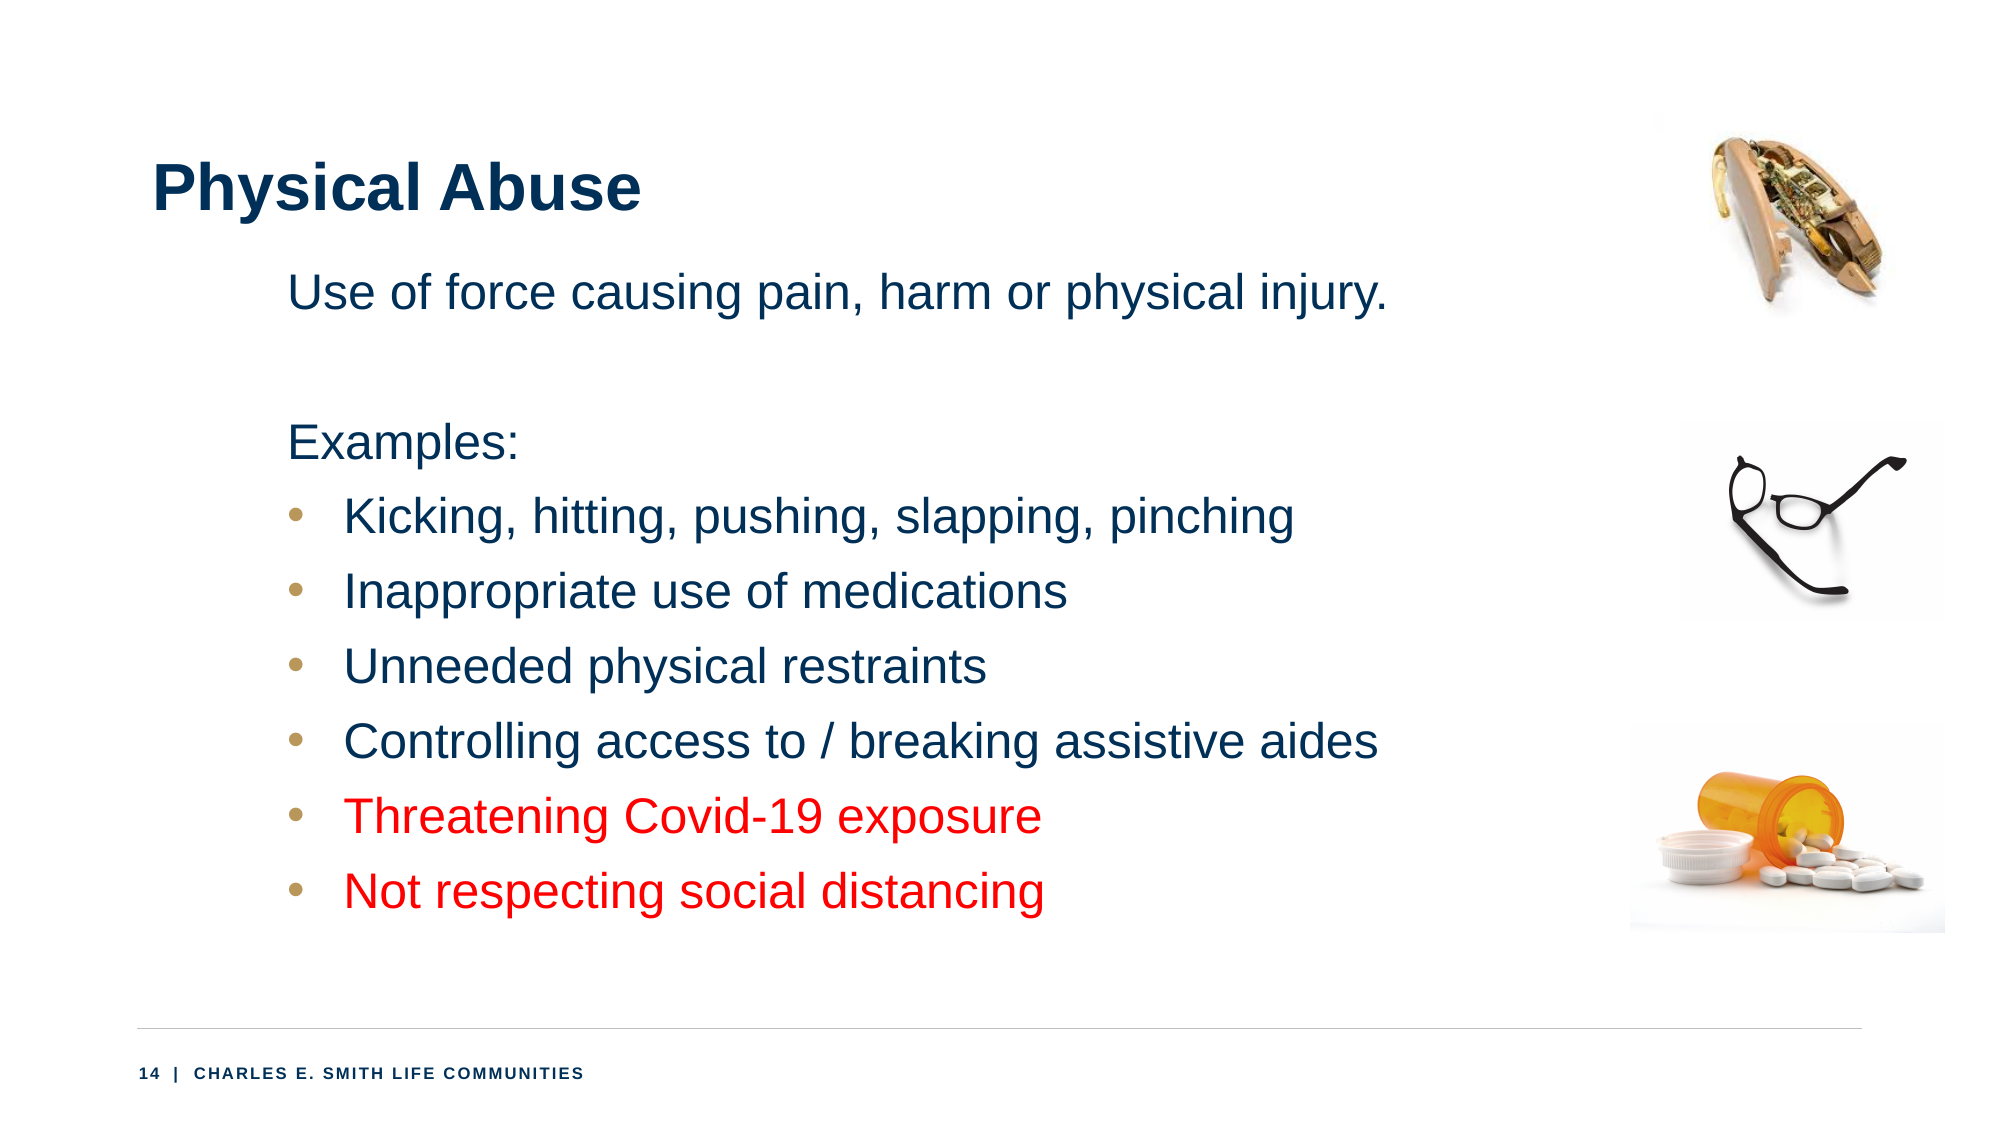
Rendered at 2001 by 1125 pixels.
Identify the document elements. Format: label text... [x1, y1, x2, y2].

picture [1630, 723, 1945, 933]
picture [1681, 422, 1945, 621]
list Use of force causing pain, harm or physical injury. Examples: Kicking, hitting, pushing, slapping, pinching Inappropriate use of medications Unneeded physical restraints Controlling access to / breaking assistive aides Threatening Covid-19 exposure Not respecting social distancing [272, 258, 1618, 1027]
title Physical Abuse [137, 59, 1863, 233]
picture [1617, 113, 1945, 320]
footer | CHARLES E. SMITH LIFE COMMUNITIES [183, 1042, 814, 1103]
slide_number 14 [124, 1042, 183, 1103]
